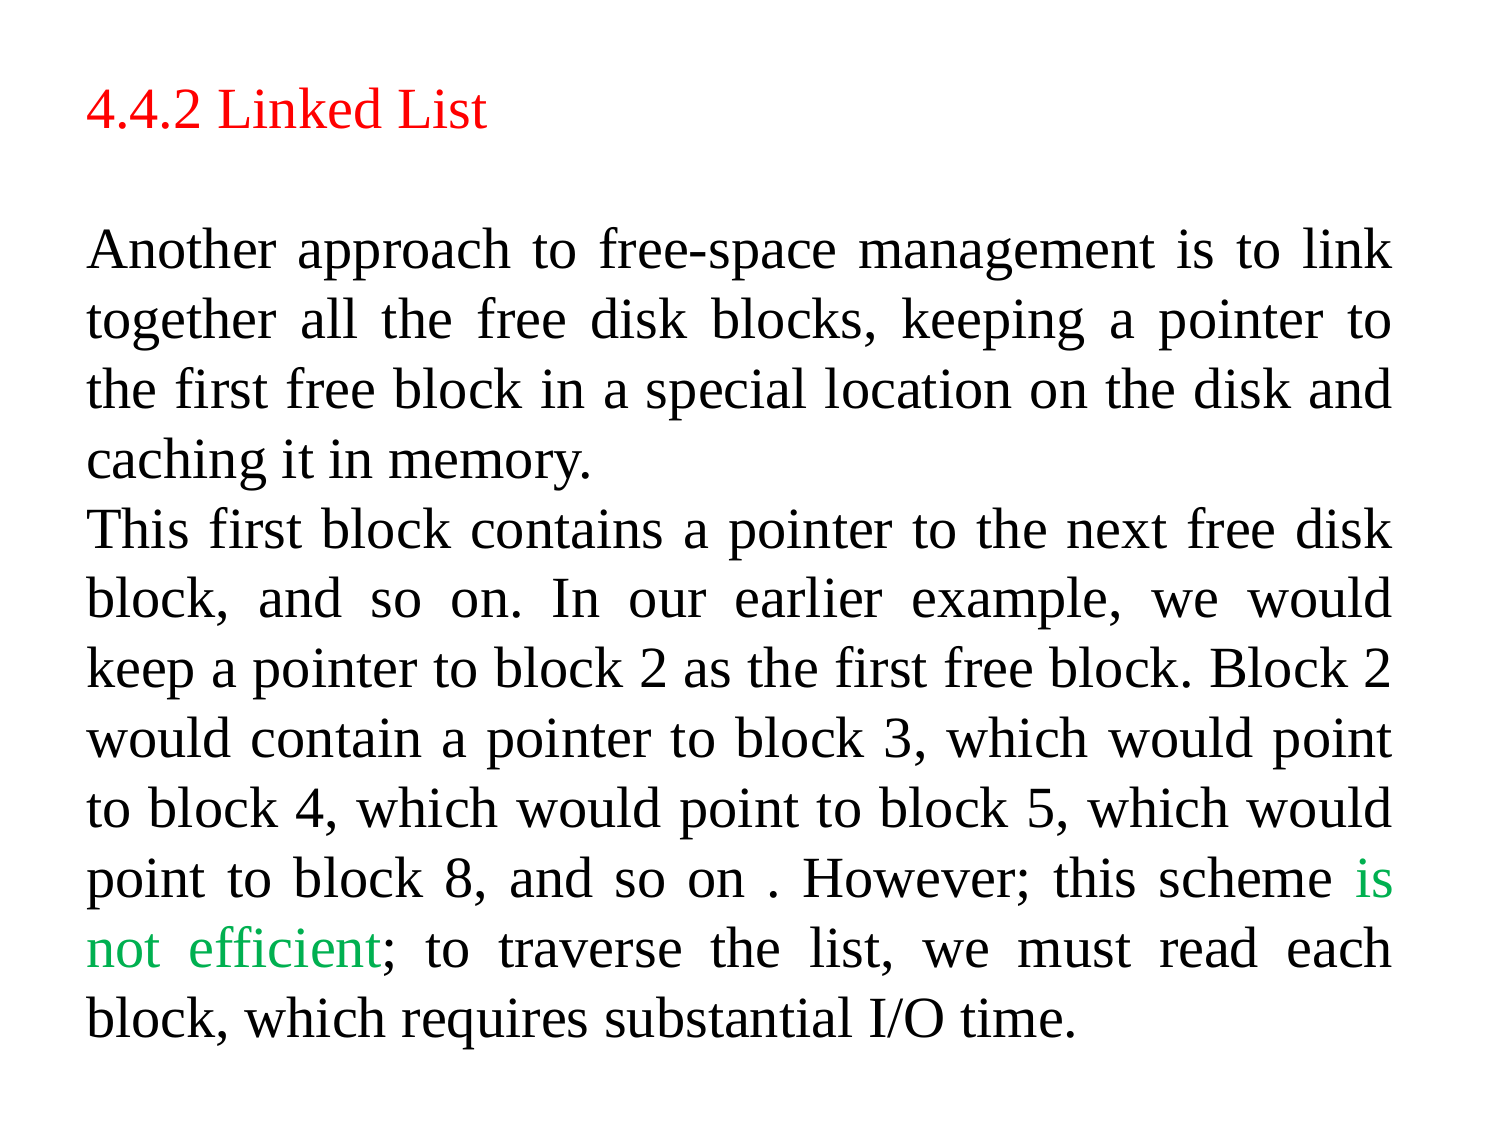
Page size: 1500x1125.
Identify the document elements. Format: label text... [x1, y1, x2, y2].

text_box 4.4.2 Linked List Another approach to free-space management is to link together all the free disk blocks, keeping a pointer to the first free block in a special location on the disk and caching it in memory. This first block contains a pointer to the next free disk block, and so on. In our earlier example, we would keep a pointer to block 2 as the first free block. Block 2 would contain a pointer to block 3, which would point to block 4, which would point to block 5, which would point to block 8, and so on . However; this scheme is not efficient; to traverse the list, we must read each block, which requires substantial I/O time. [71, 62, 1409, 1057]
